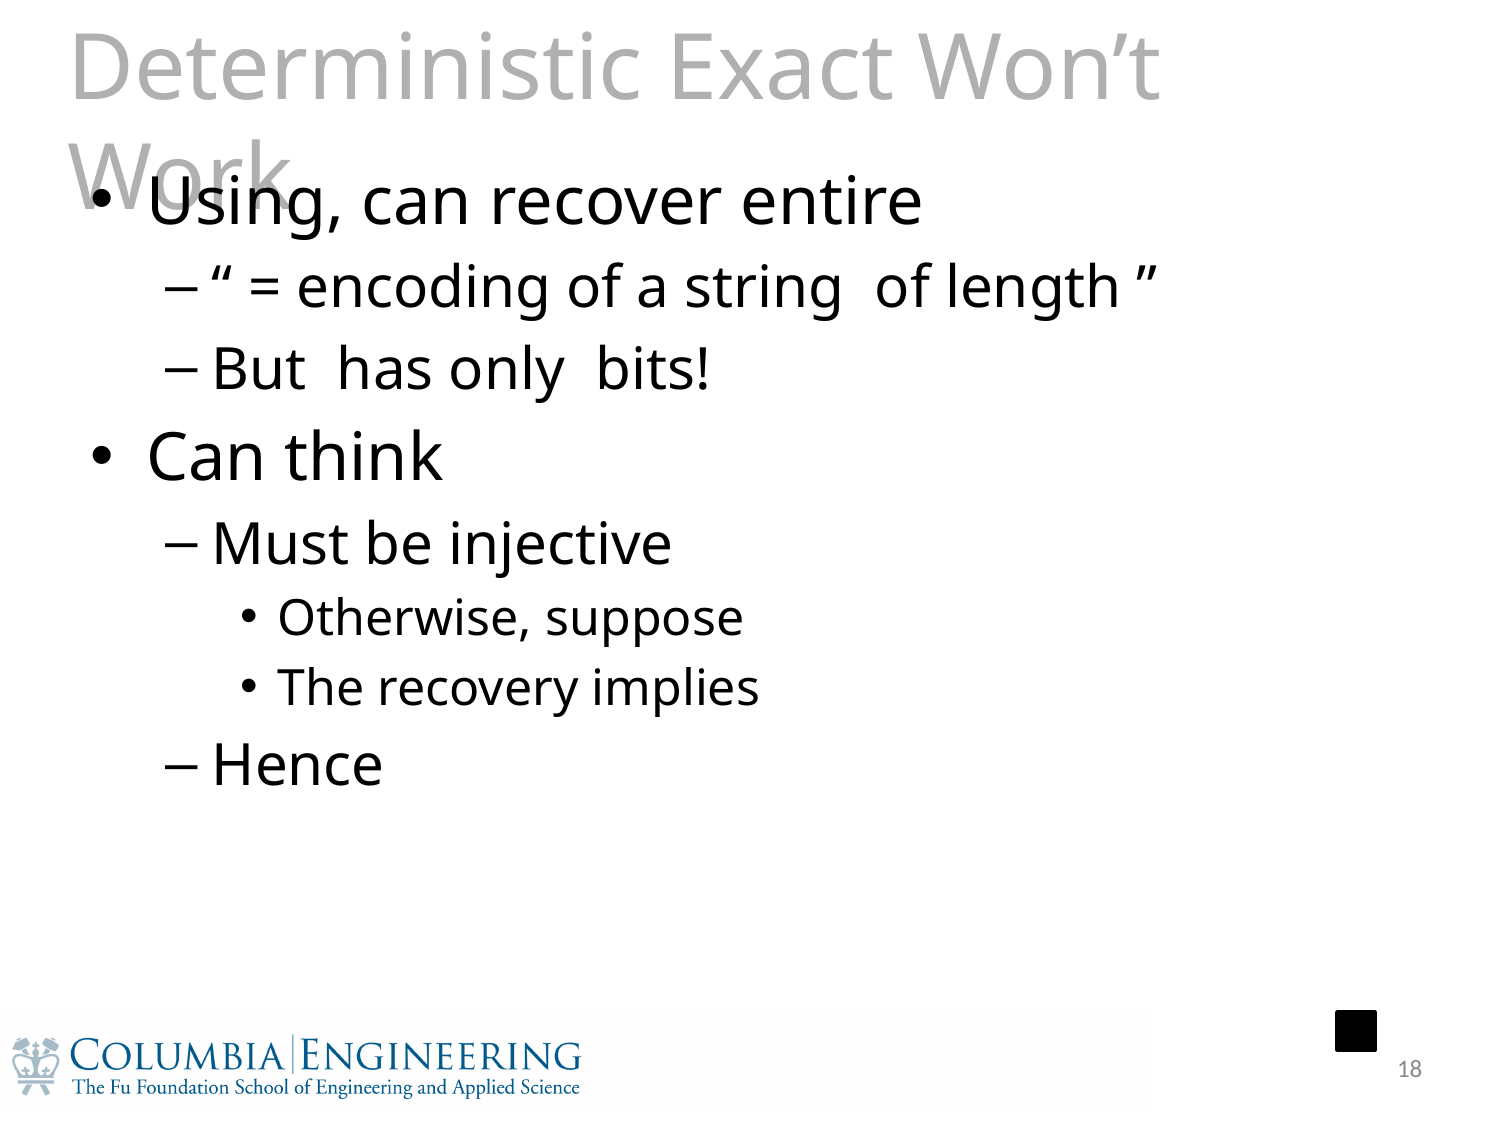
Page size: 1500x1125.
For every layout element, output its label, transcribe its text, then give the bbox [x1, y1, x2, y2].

text_box [1335, 1010, 1377, 1052]
title Deterministic Exact Won’t Work [52, 0, 1425, 105]
picture [0, 1008, 1150, 1114]
slide_number 18 [1087, 1037, 1438, 1098]
